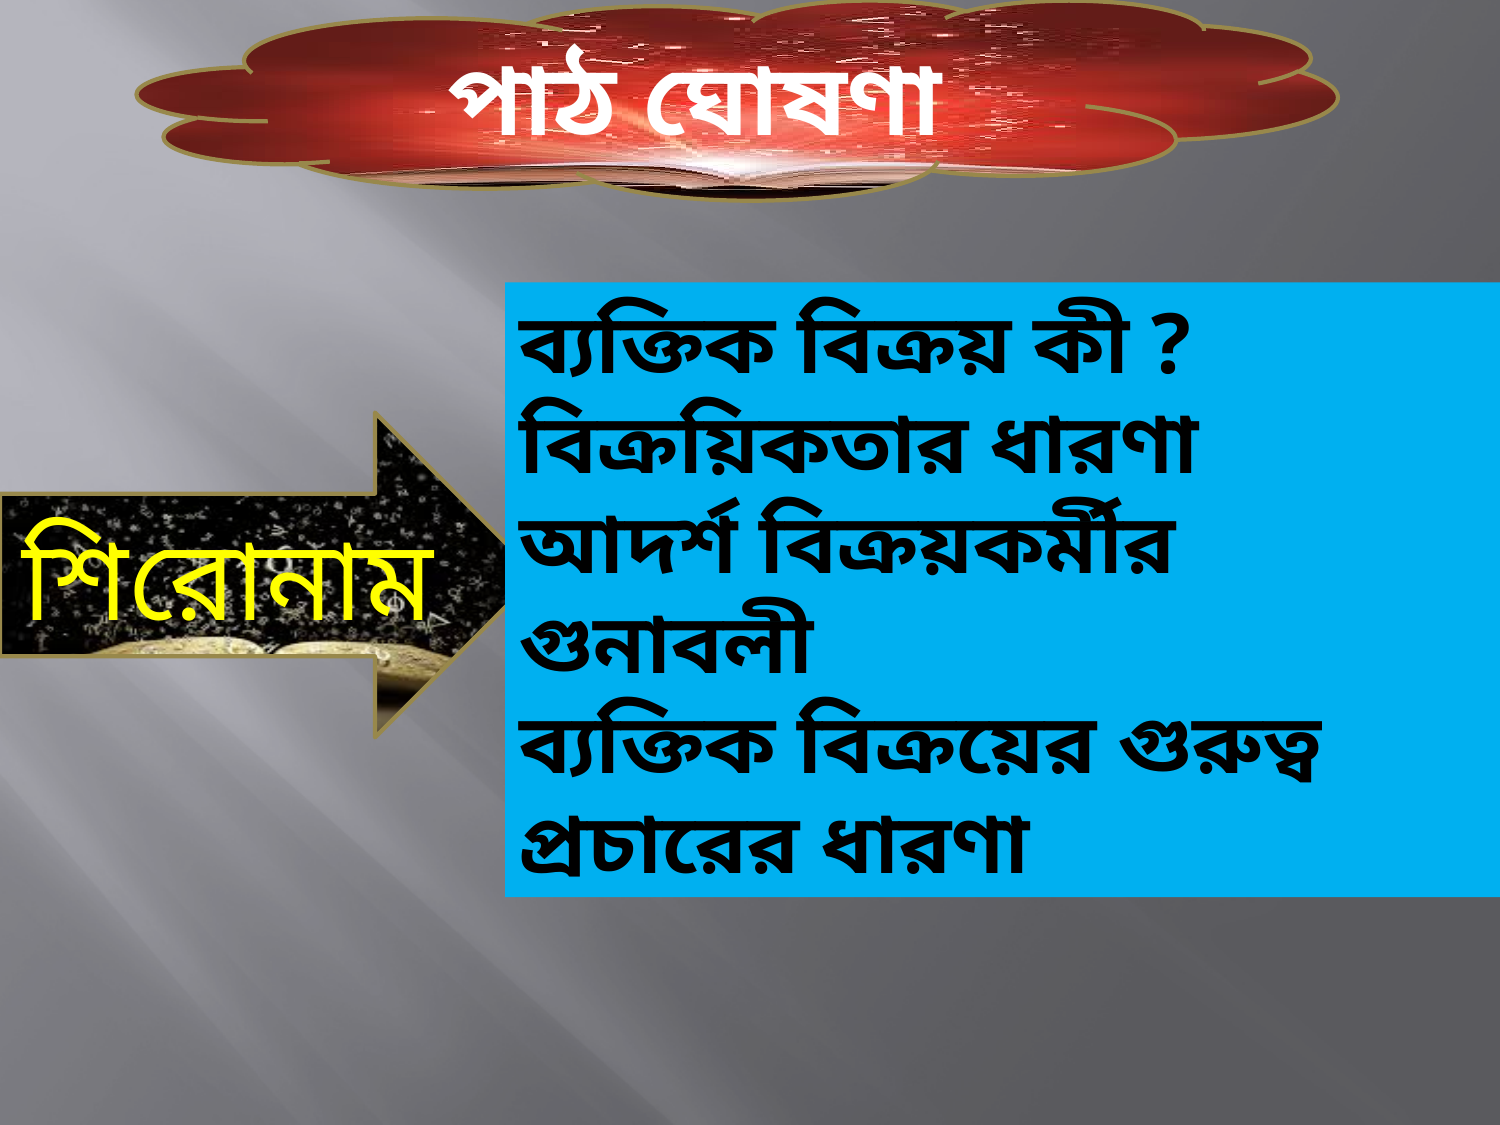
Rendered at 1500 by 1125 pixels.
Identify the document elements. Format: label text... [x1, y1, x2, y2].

text_box ব্যক্তিক বিক্রয় কী ? বিক্রয়িকতার ধারণা আদর্শ বিক্রয়কর্মীর গুনাবলী ব্যক্তিক বিক্রয়ের গুরুত্ব প্রচারের ধারণা [505, 282, 1500, 898]
text_box শিরোনাম [0, 410, 505, 740]
text_box পাঠ ঘোষণা [134, 0, 1341, 203]
